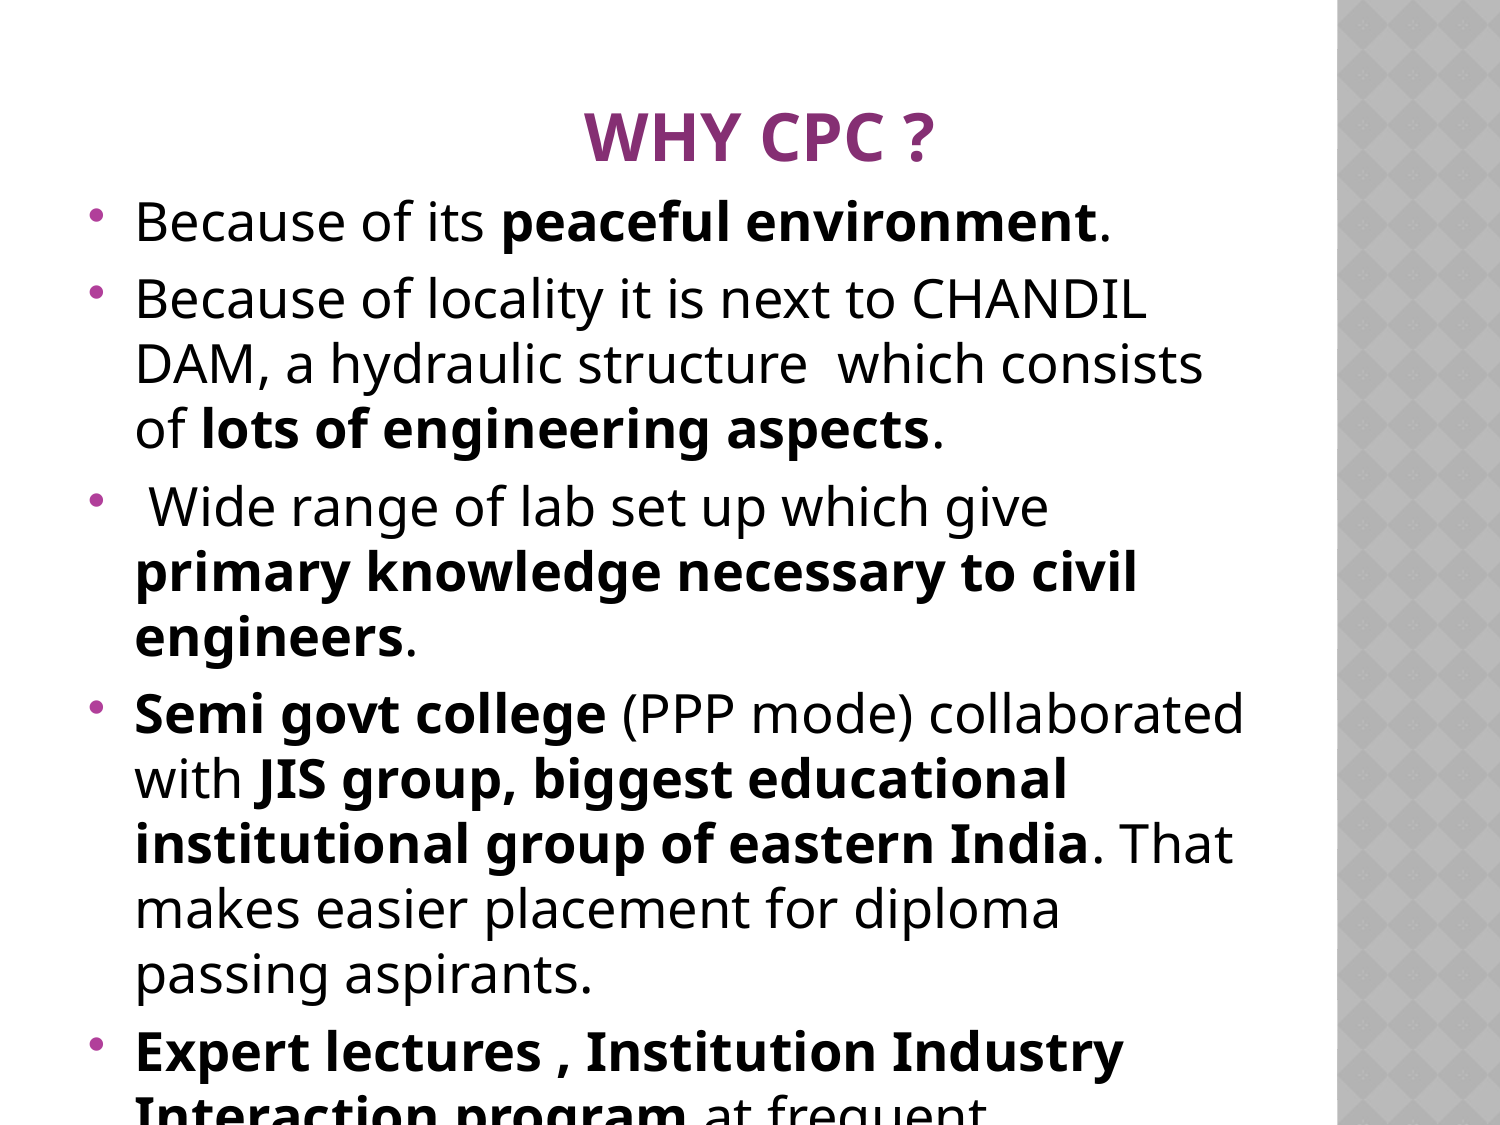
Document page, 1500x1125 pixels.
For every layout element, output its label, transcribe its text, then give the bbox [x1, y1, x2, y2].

list WHY CPC ? Because of its peaceful environment. Because of locality it is next to CHANDIL DAM, a hydraulic structure which consists of lots of engineering aspects. Wide range of lab set up which give primary knowledge necessary to civil engineers. Semi govt college (PPP mode) collaborated with JIS group, biggest educational institutional group of eastern India. That makes easier placement for diploma passing aspirants. Expert lectures , Institution Industry Interaction program at frequent. These create less diversion and more focused study. [75, 87, 1263, 1059]
